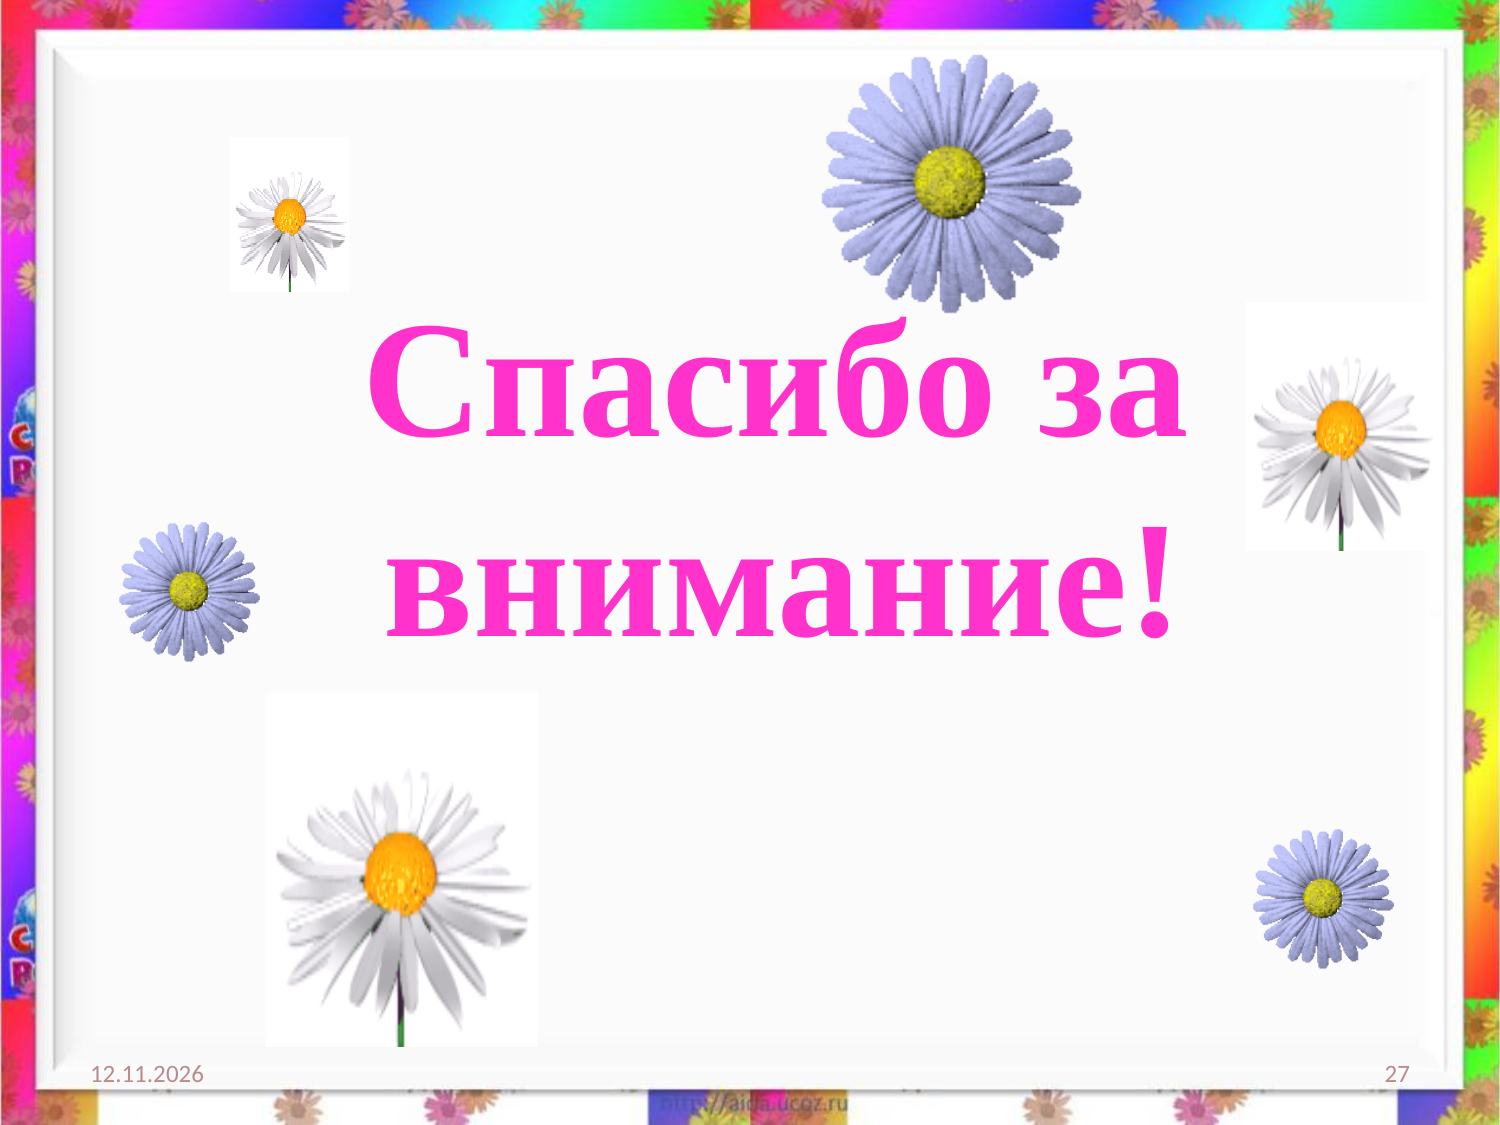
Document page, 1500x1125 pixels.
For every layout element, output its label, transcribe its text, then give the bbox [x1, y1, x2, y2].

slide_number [75, 1042, 425, 1103]
picture [0, 0, 1500, 1125]
slide_number 27 [1074, 1042, 1425, 1103]
list Спасибо за внимание! [74, 262, 1436, 752]
